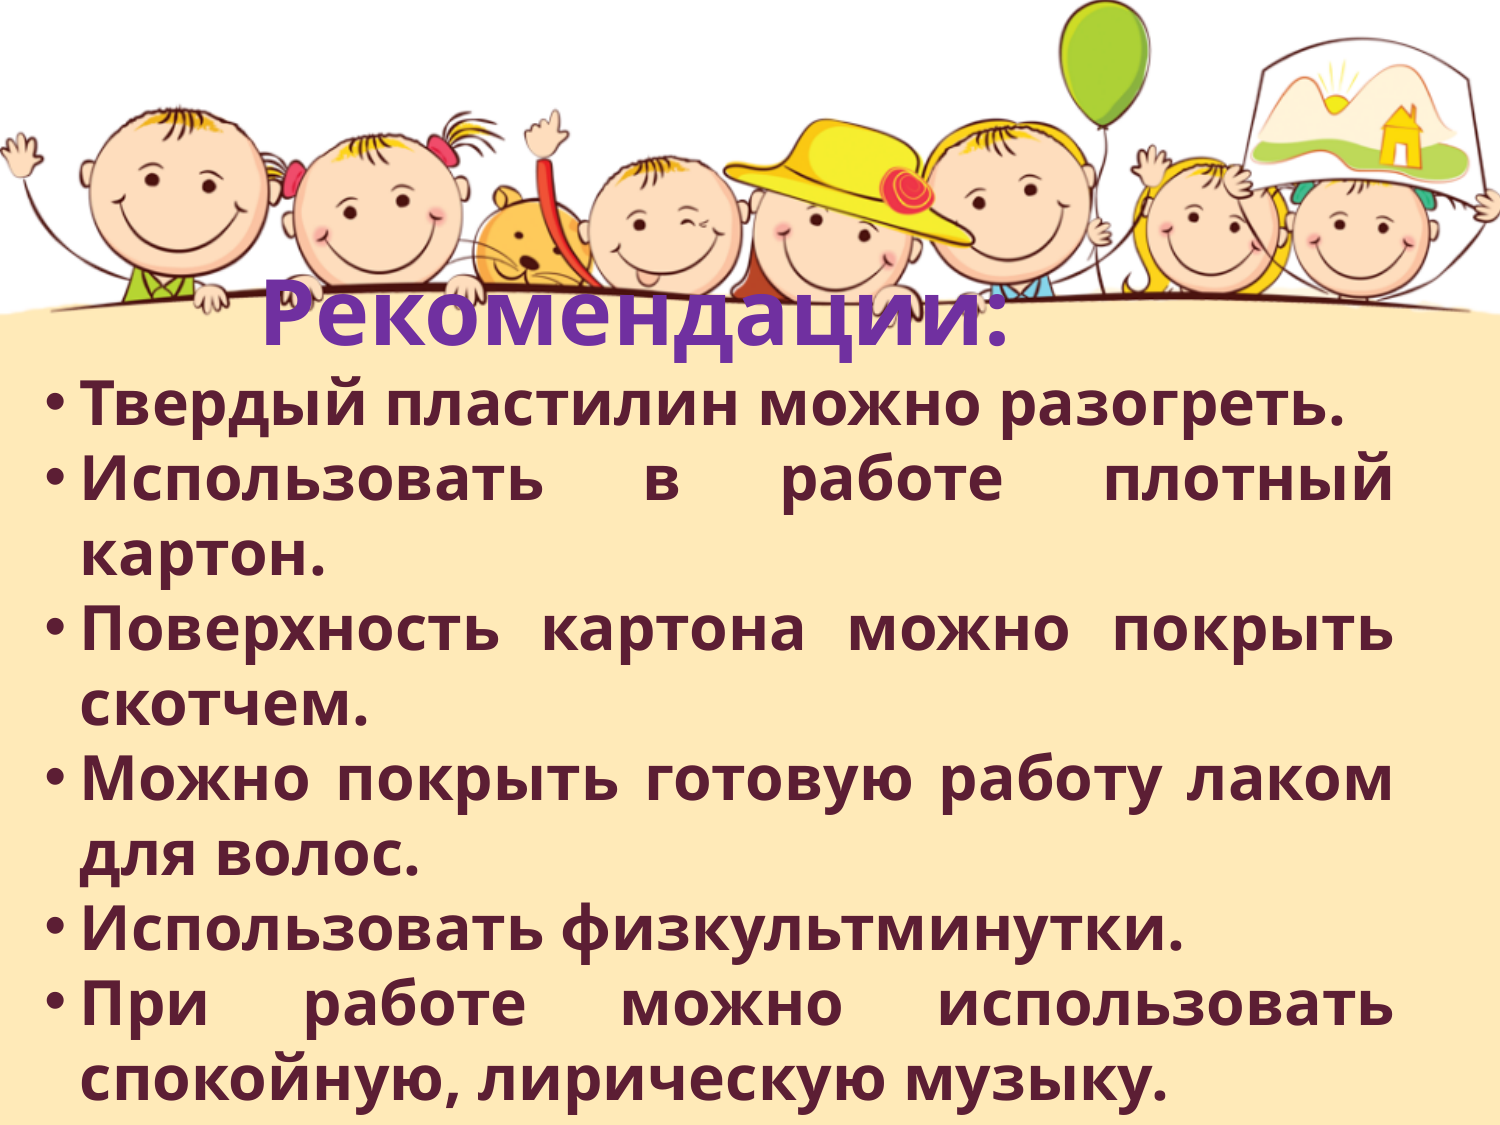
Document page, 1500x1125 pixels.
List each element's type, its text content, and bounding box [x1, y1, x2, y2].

picture [0, 0, 1500, 1125]
text_box Рекомендации: Твердый пластилин можно разогреть. Использовать в работе плотный картон. Поверхность картона можно покрыть скотчем. Можно покрыть готовую работу лаком для волос. Использовать физкультминутки. При работе можно использовать спокойную, лирическую музыку. [29, 245, 1412, 1121]
